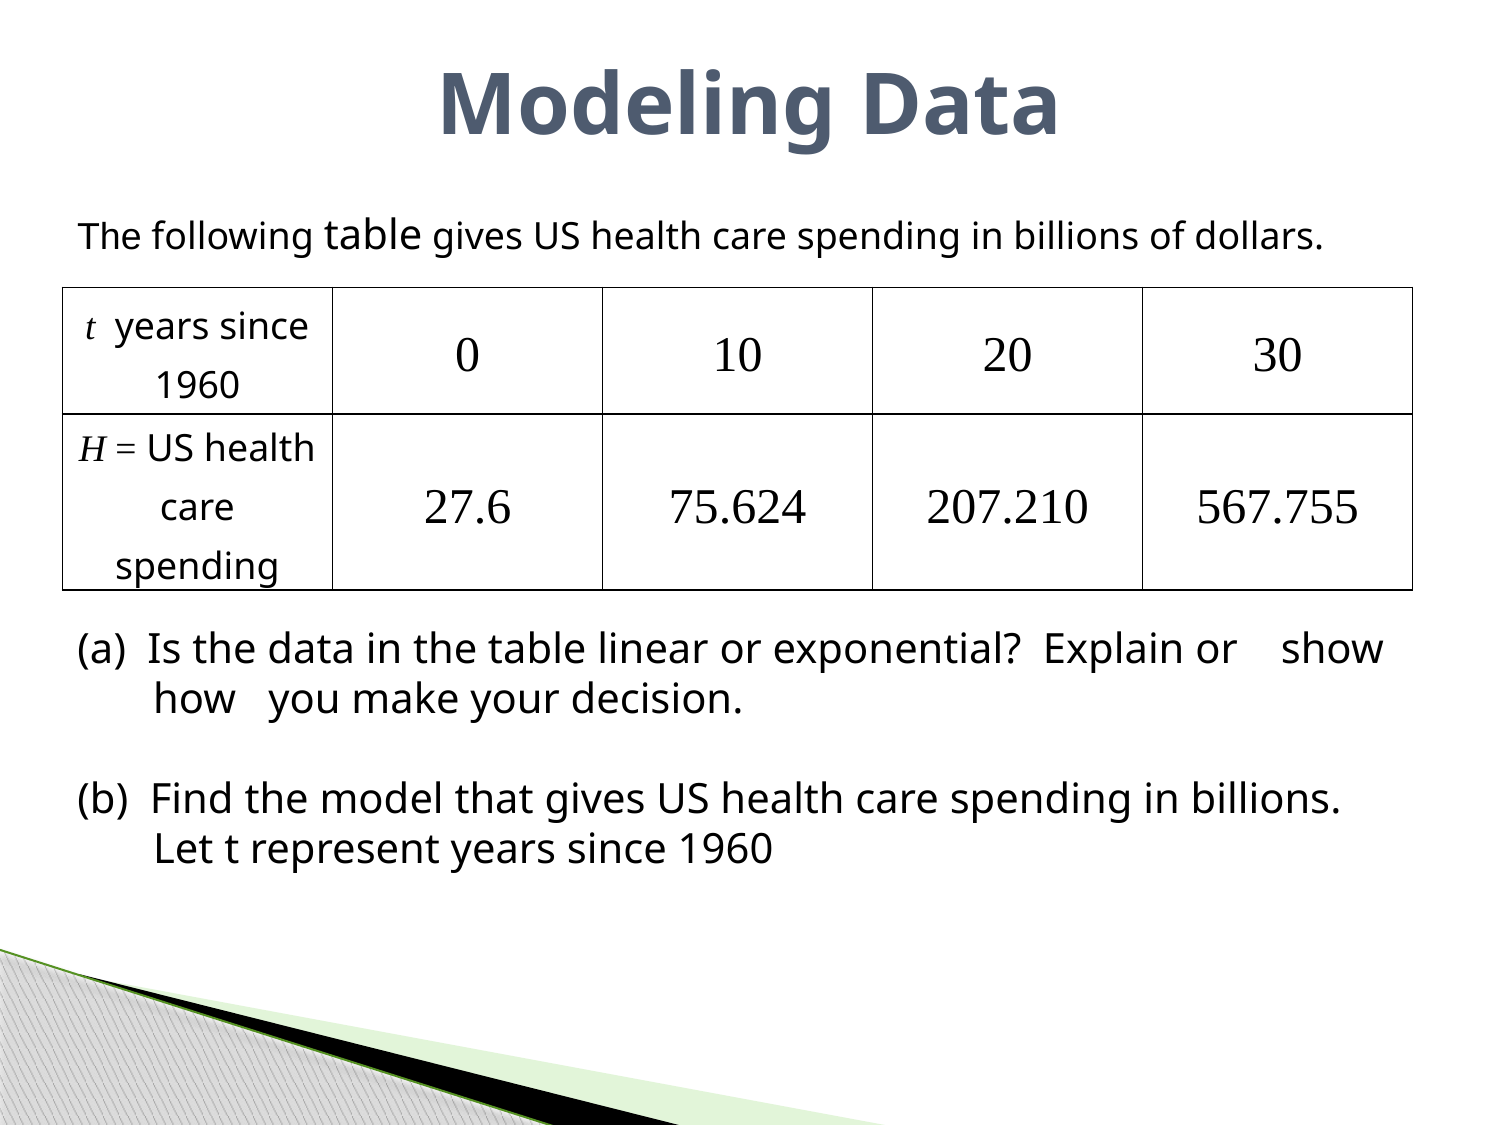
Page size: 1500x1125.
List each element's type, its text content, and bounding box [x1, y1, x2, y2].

table_cell 27.6 [333, 415, 602, 589]
table_cell H = US health care spending [63, 415, 332, 589]
table_header t years since 1960 [63, 288, 332, 413]
title Modeling Data [75, 37, 1425, 163]
table_header 0 [333, 288, 602, 413]
table_cell 207.210 [873, 415, 1142, 589]
table_header 20 [873, 288, 1142, 413]
list [75, 243, 1425, 986]
text_box (a) Is the data in the table linear or exponential? Explain or show how you make your decision. (b) Find the model that gives US health care spending in billions. Let t represent years since 1960 [62, 613, 1400, 924]
text_box The following table gives US health care spending in billions of dollars. [62, 200, 1400, 265]
table_header 10 [603, 288, 872, 413]
table_cell 567.755 [1143, 415, 1412, 589]
table_cell 75.624 [603, 415, 872, 589]
table_header 30 [1143, 288, 1412, 413]
